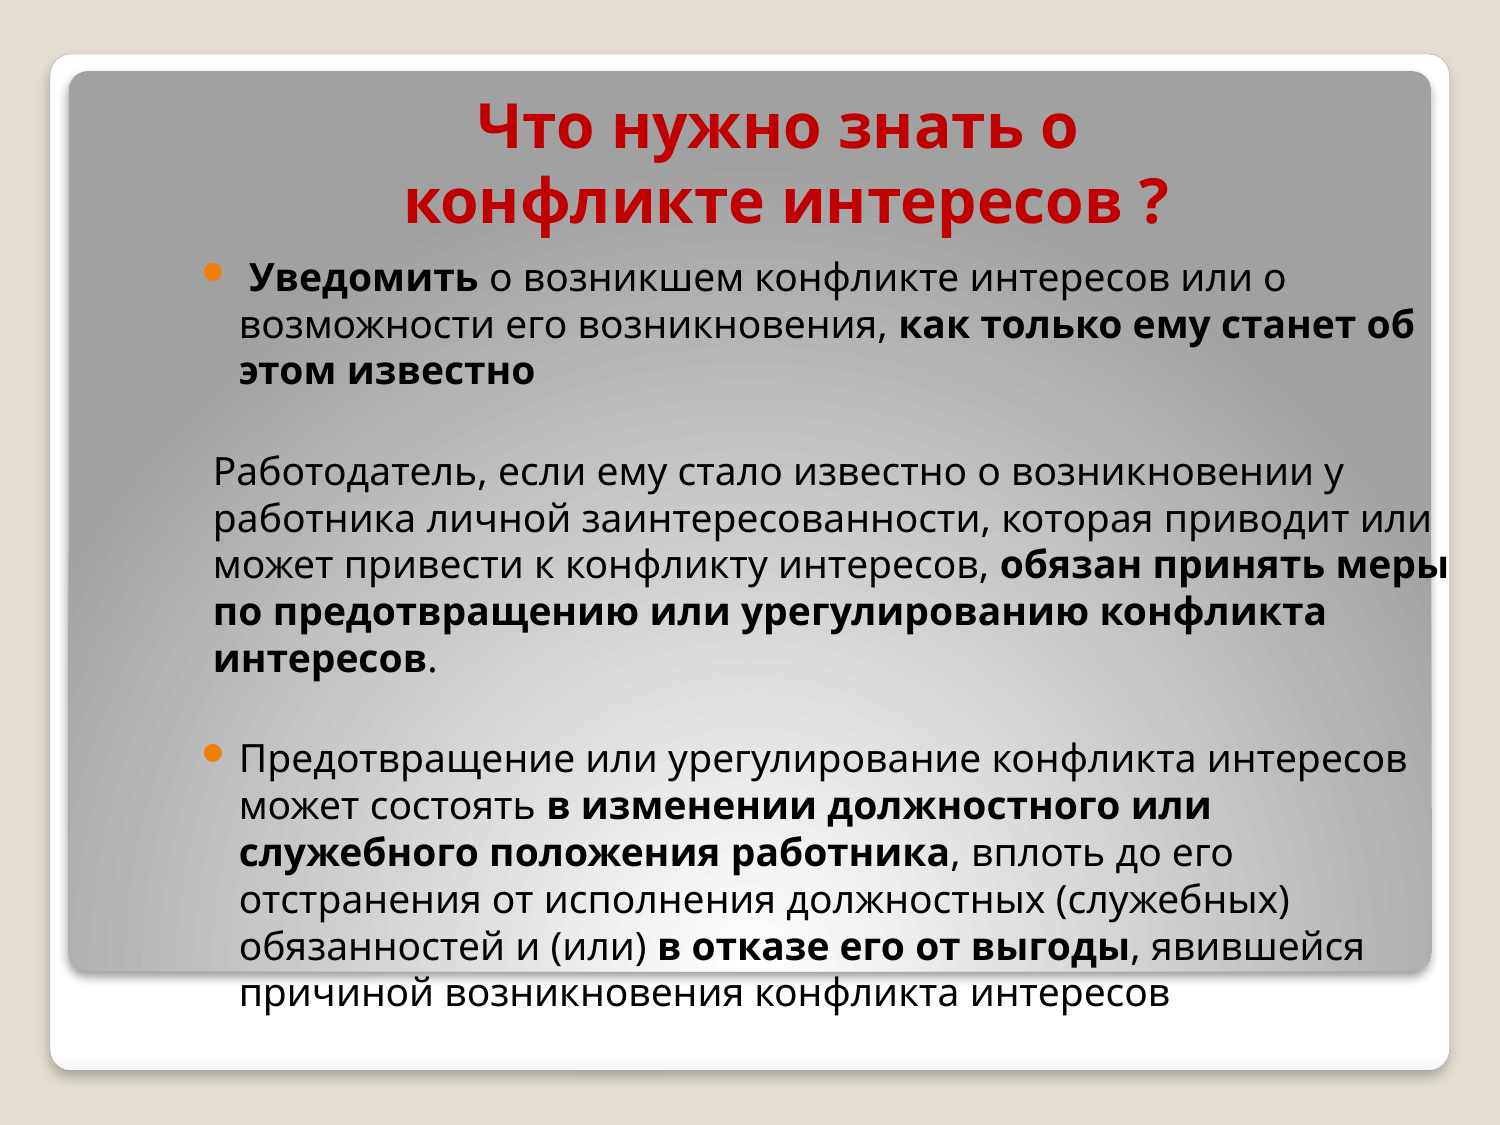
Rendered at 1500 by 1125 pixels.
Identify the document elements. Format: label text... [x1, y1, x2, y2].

list Уведомить о возникшем конфликте интересов или о возможности его возникновения, как только ему станет об этом известно Работодатель, если ему стало известно о возникновении у работника личной заинтересованности, которая приводит или может привести к конфликту интересов, обязан принять меры по предотвращению или урегулированию конфликта интересов. Предотвращение или урегулирование конфликта интересов может состоять в изменении должностного или служебного положения работника, вплоть до его отстранения от исполнения должностных (служебных) обязанностей и (или) в отказе его от выгоды, явившейся причиной возникновения конфликта интересов [171, 237, 1466, 1025]
title Что нужно знать о конфликте интересов ? [147, 78, 1425, 244]
